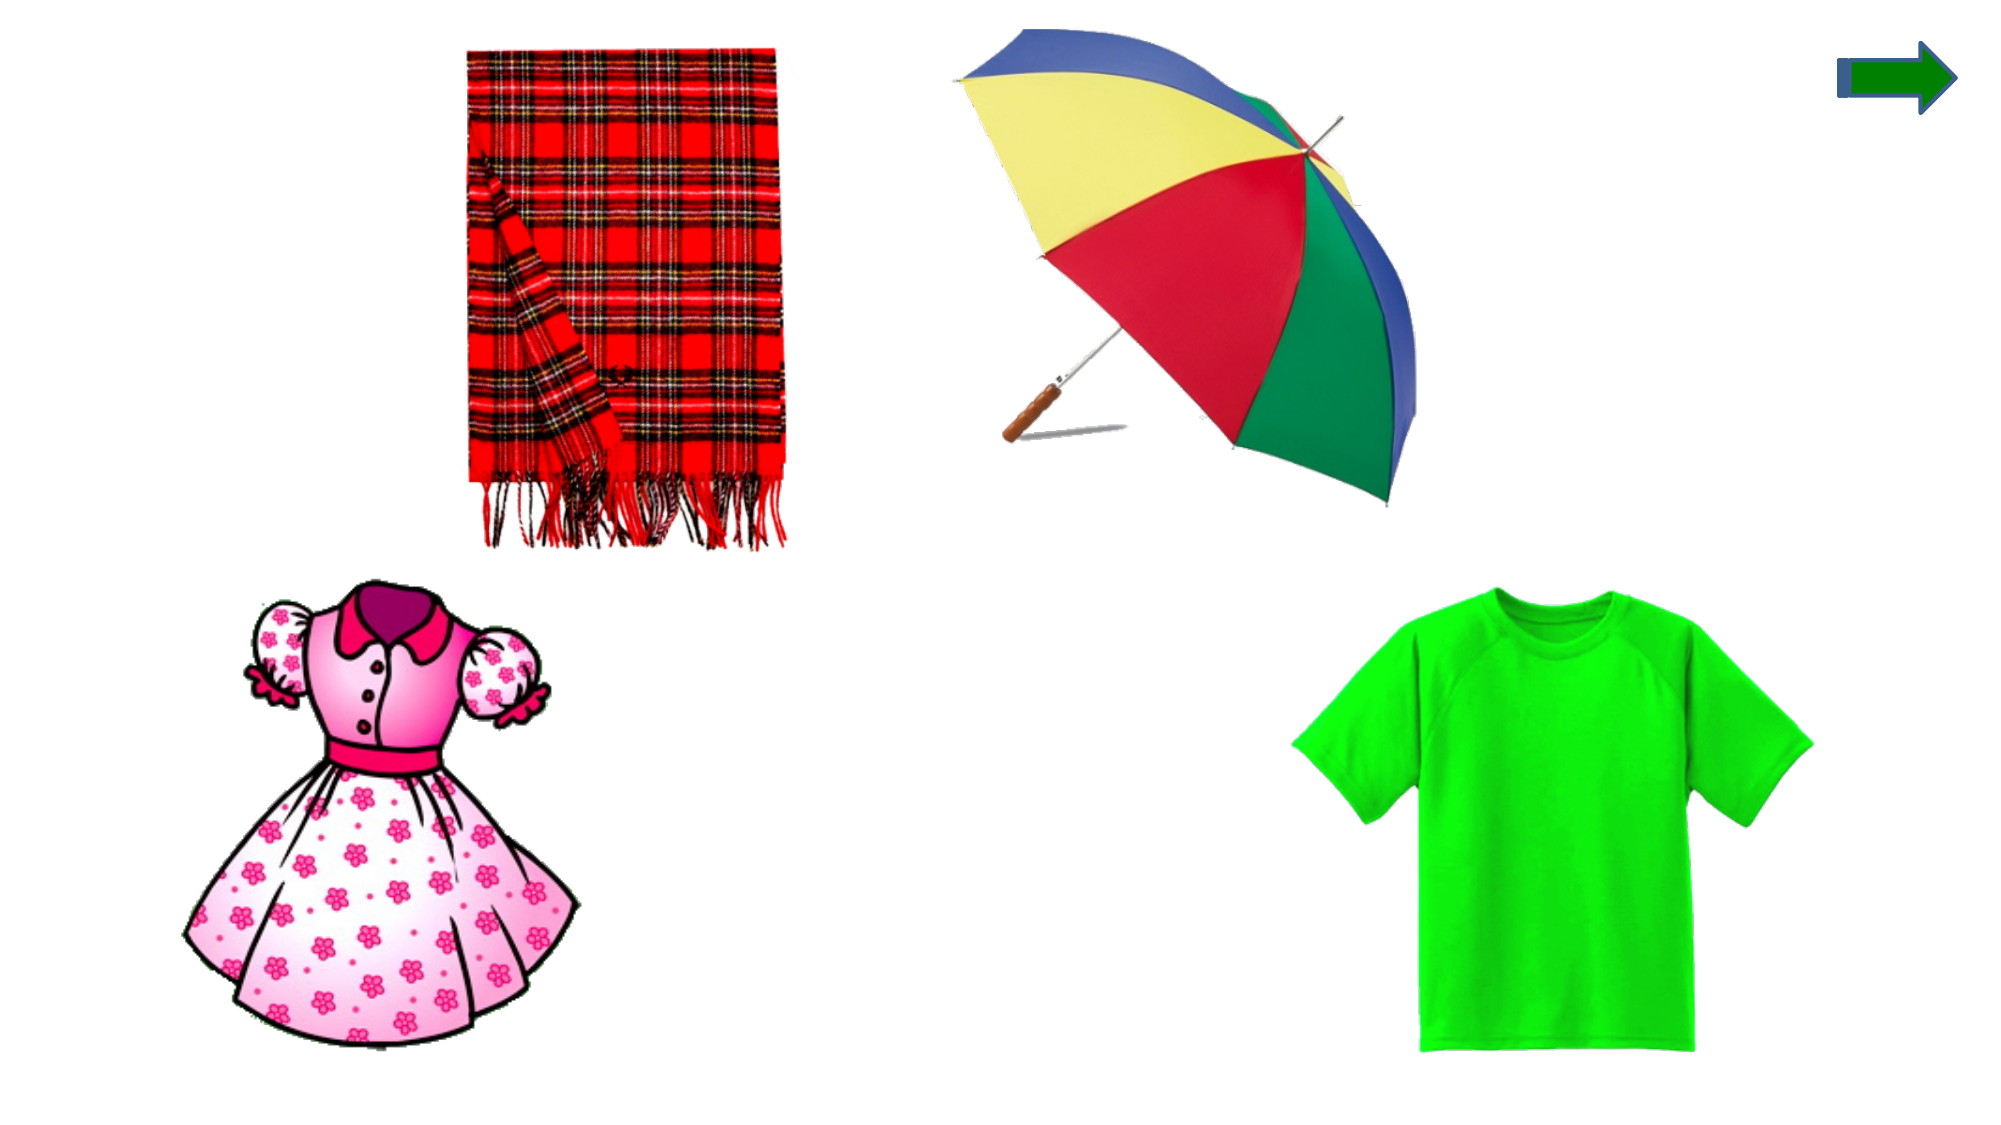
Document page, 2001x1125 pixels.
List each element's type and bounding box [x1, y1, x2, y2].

picture [460, 46, 801, 554]
picture [167, 573, 591, 1055]
text_box [1837, 40, 1958, 116]
picture [1280, 585, 1826, 1055]
picture [929, 0, 1452, 540]
